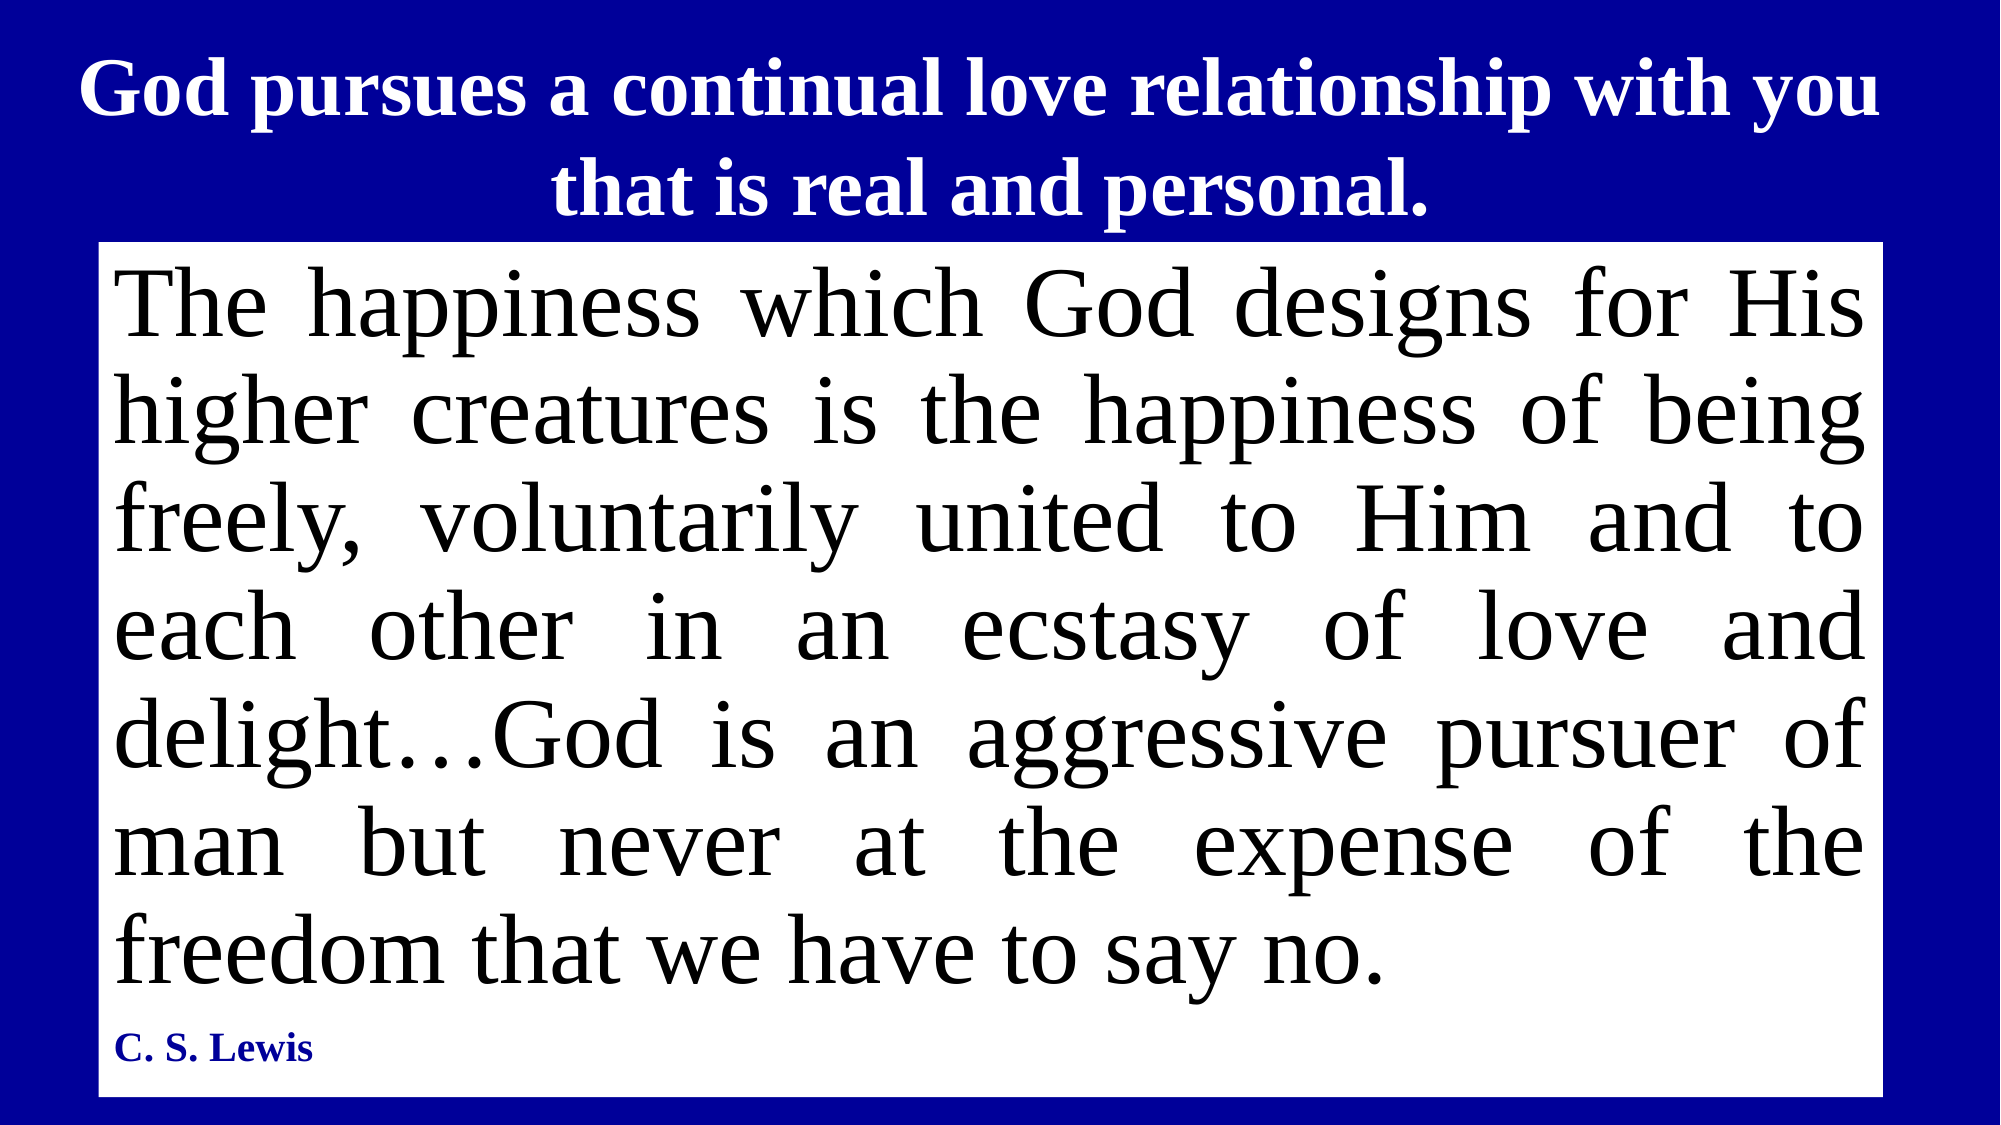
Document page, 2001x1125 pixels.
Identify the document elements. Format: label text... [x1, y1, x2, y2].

text_box God pursues a continual love relationship with you that is real and personal. [8, 25, 1973, 240]
subtitle The happiness which God designs for His higher creatures is the happiness of being freely, voluntarily united to Him and to each other in an ecstasy of love and delight…God is an aggressive pursuer of man but never at the expense of the freedom that we have to say no. C. S. Lewis [98, 242, 1883, 1098]
